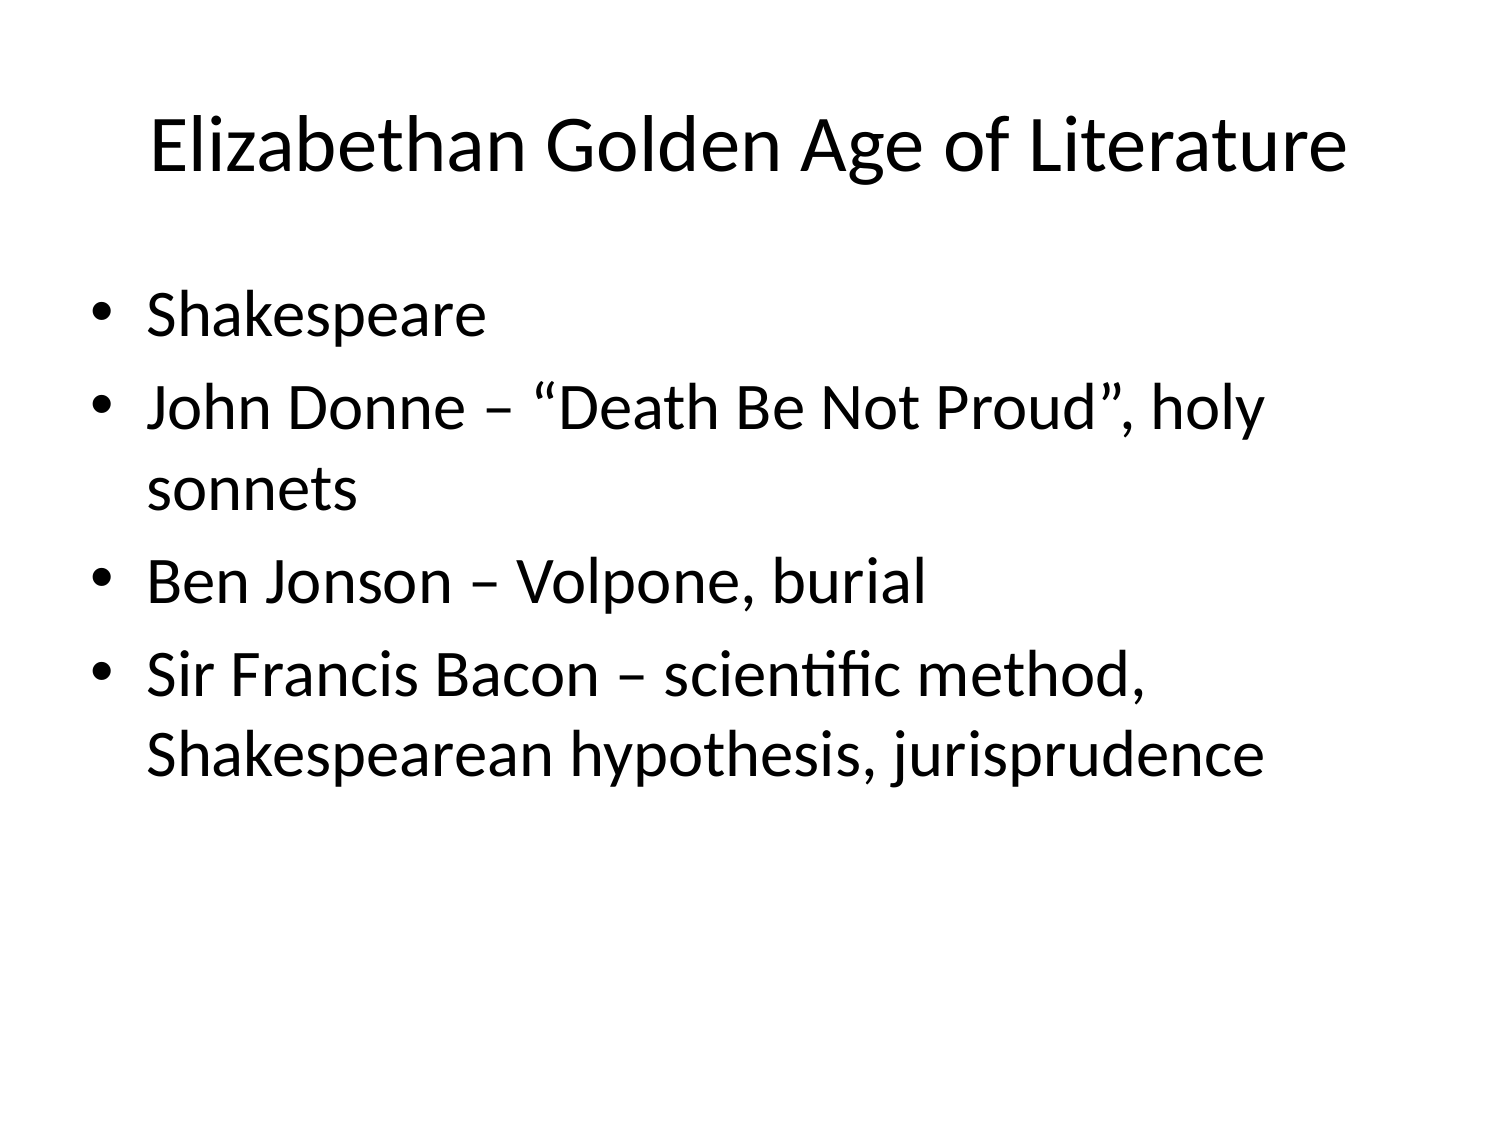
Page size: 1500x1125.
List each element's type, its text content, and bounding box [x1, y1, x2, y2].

title Elizabethan Golden Age of Literature [75, 45, 1425, 233]
list Shakespeare John Donne – “Death Be Not Proud”, holy sonnets Ben Jonson – Volpone, burial Sir Francis Bacon – scientific method, Shakespearean hypothesis, jurisprudence [75, 262, 1425, 1005]
